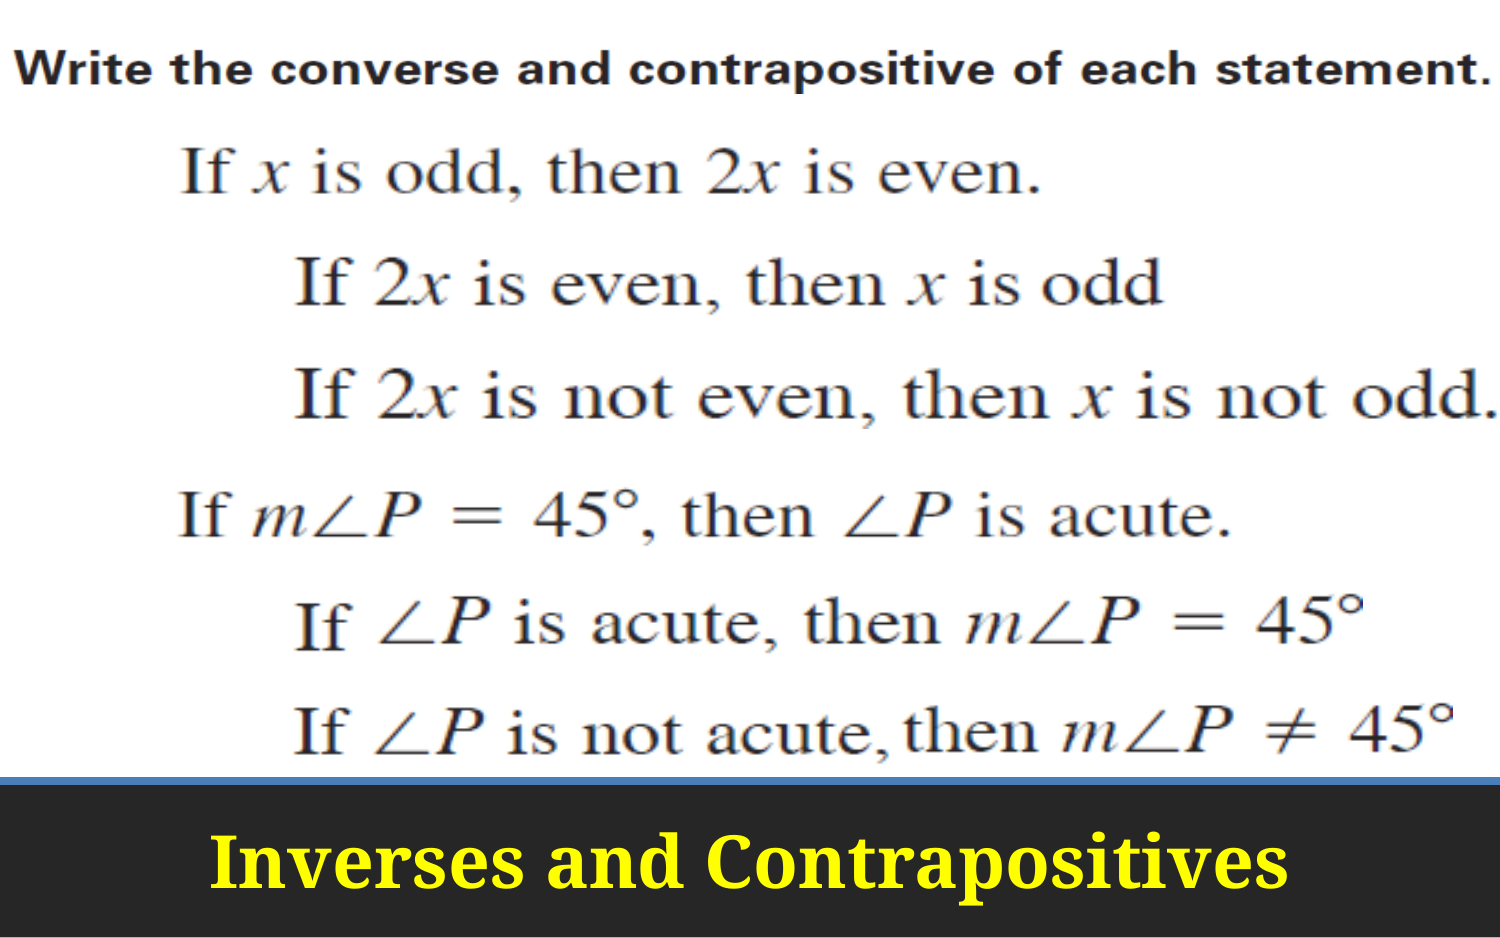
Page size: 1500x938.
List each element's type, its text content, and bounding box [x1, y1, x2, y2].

title Inverses and Contrapositives [75, 781, 1425, 938]
picture [287, 353, 1500, 429]
picture [0, 41, 1500, 94]
picture [174, 478, 1251, 553]
picture [174, 135, 1051, 212]
picture [287, 697, 1453, 772]
picture [287, 239, 1180, 320]
picture [287, 583, 1363, 663]
